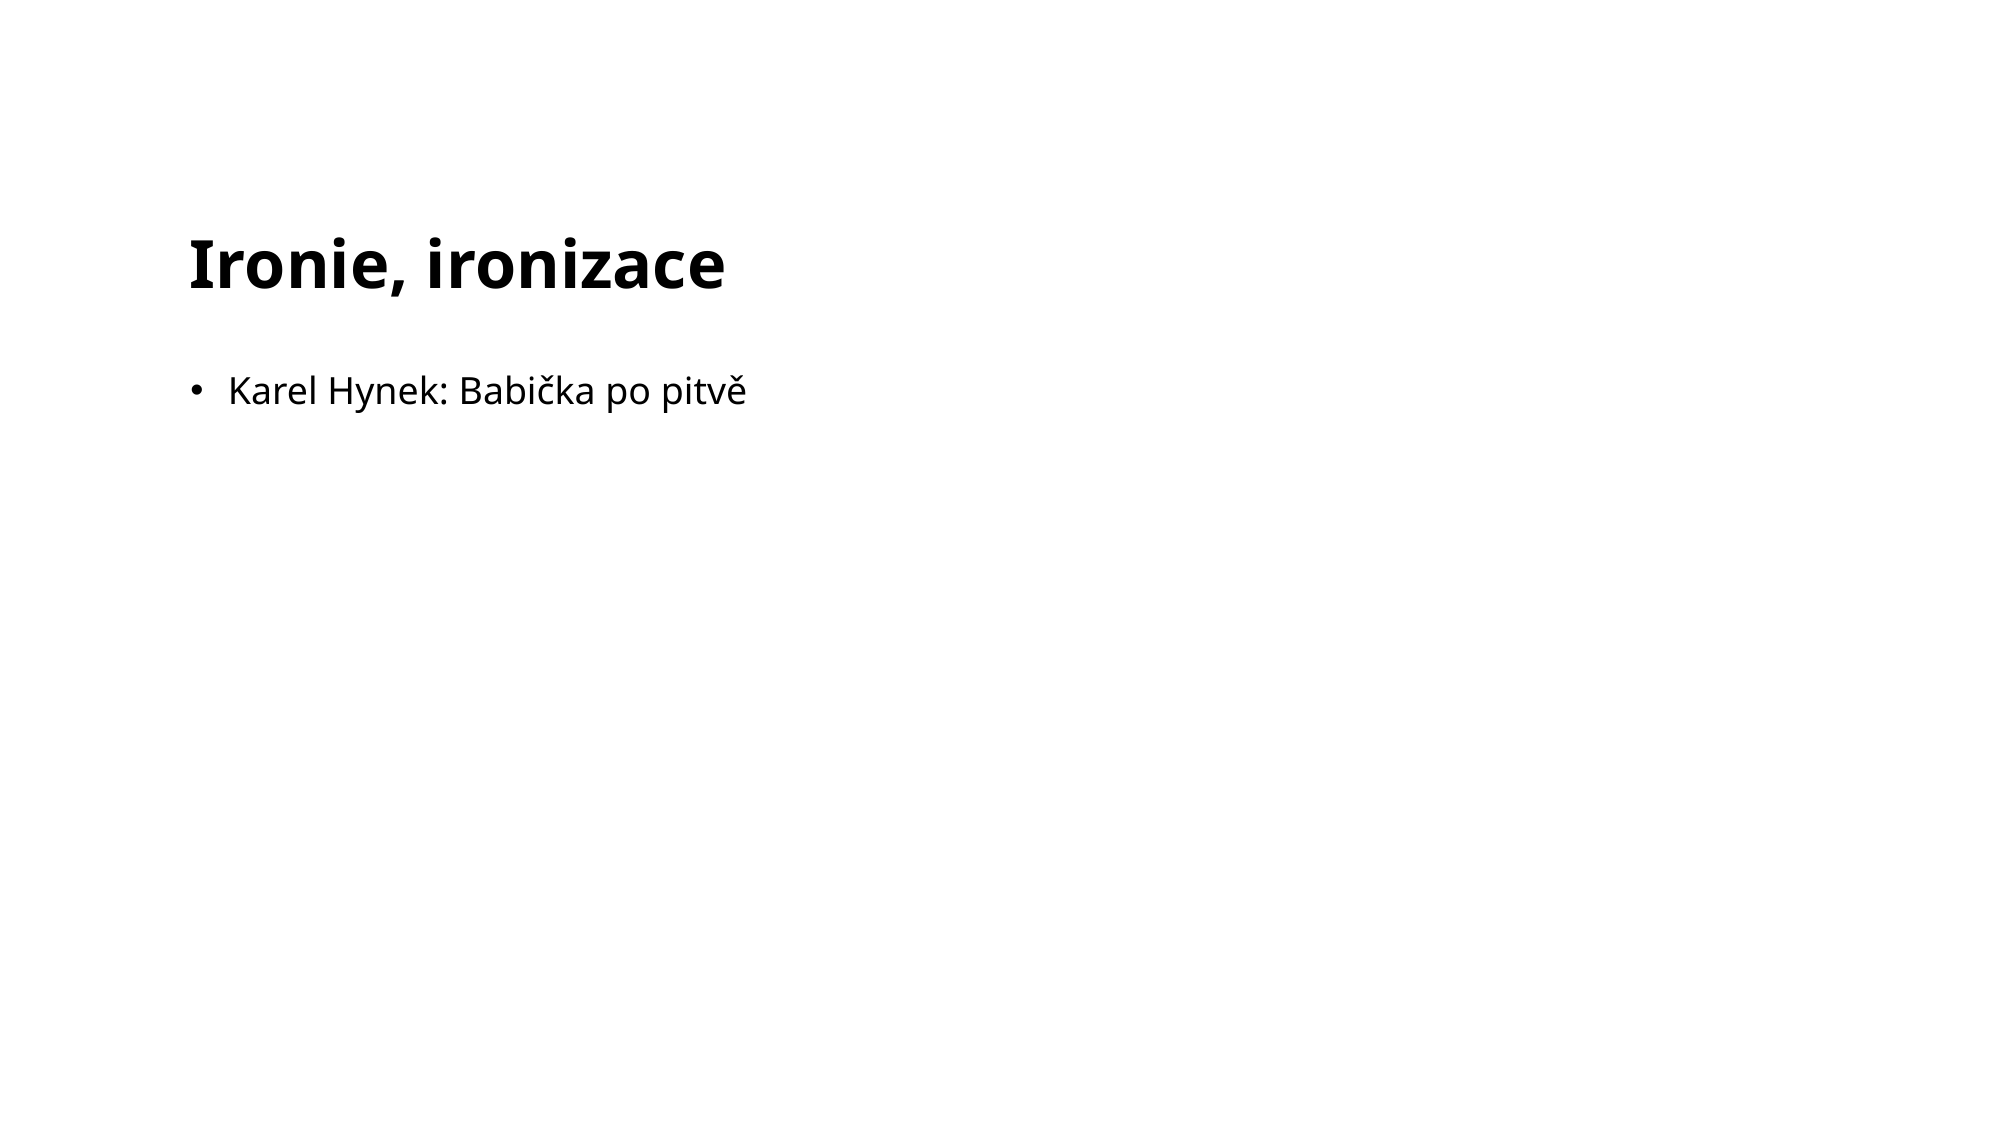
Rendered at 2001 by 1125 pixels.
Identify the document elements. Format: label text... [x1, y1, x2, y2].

title Ironie, ironizace [174, 153, 1633, 311]
list Karel Hynek: Babička po pitvě [175, 351, 1633, 955]
